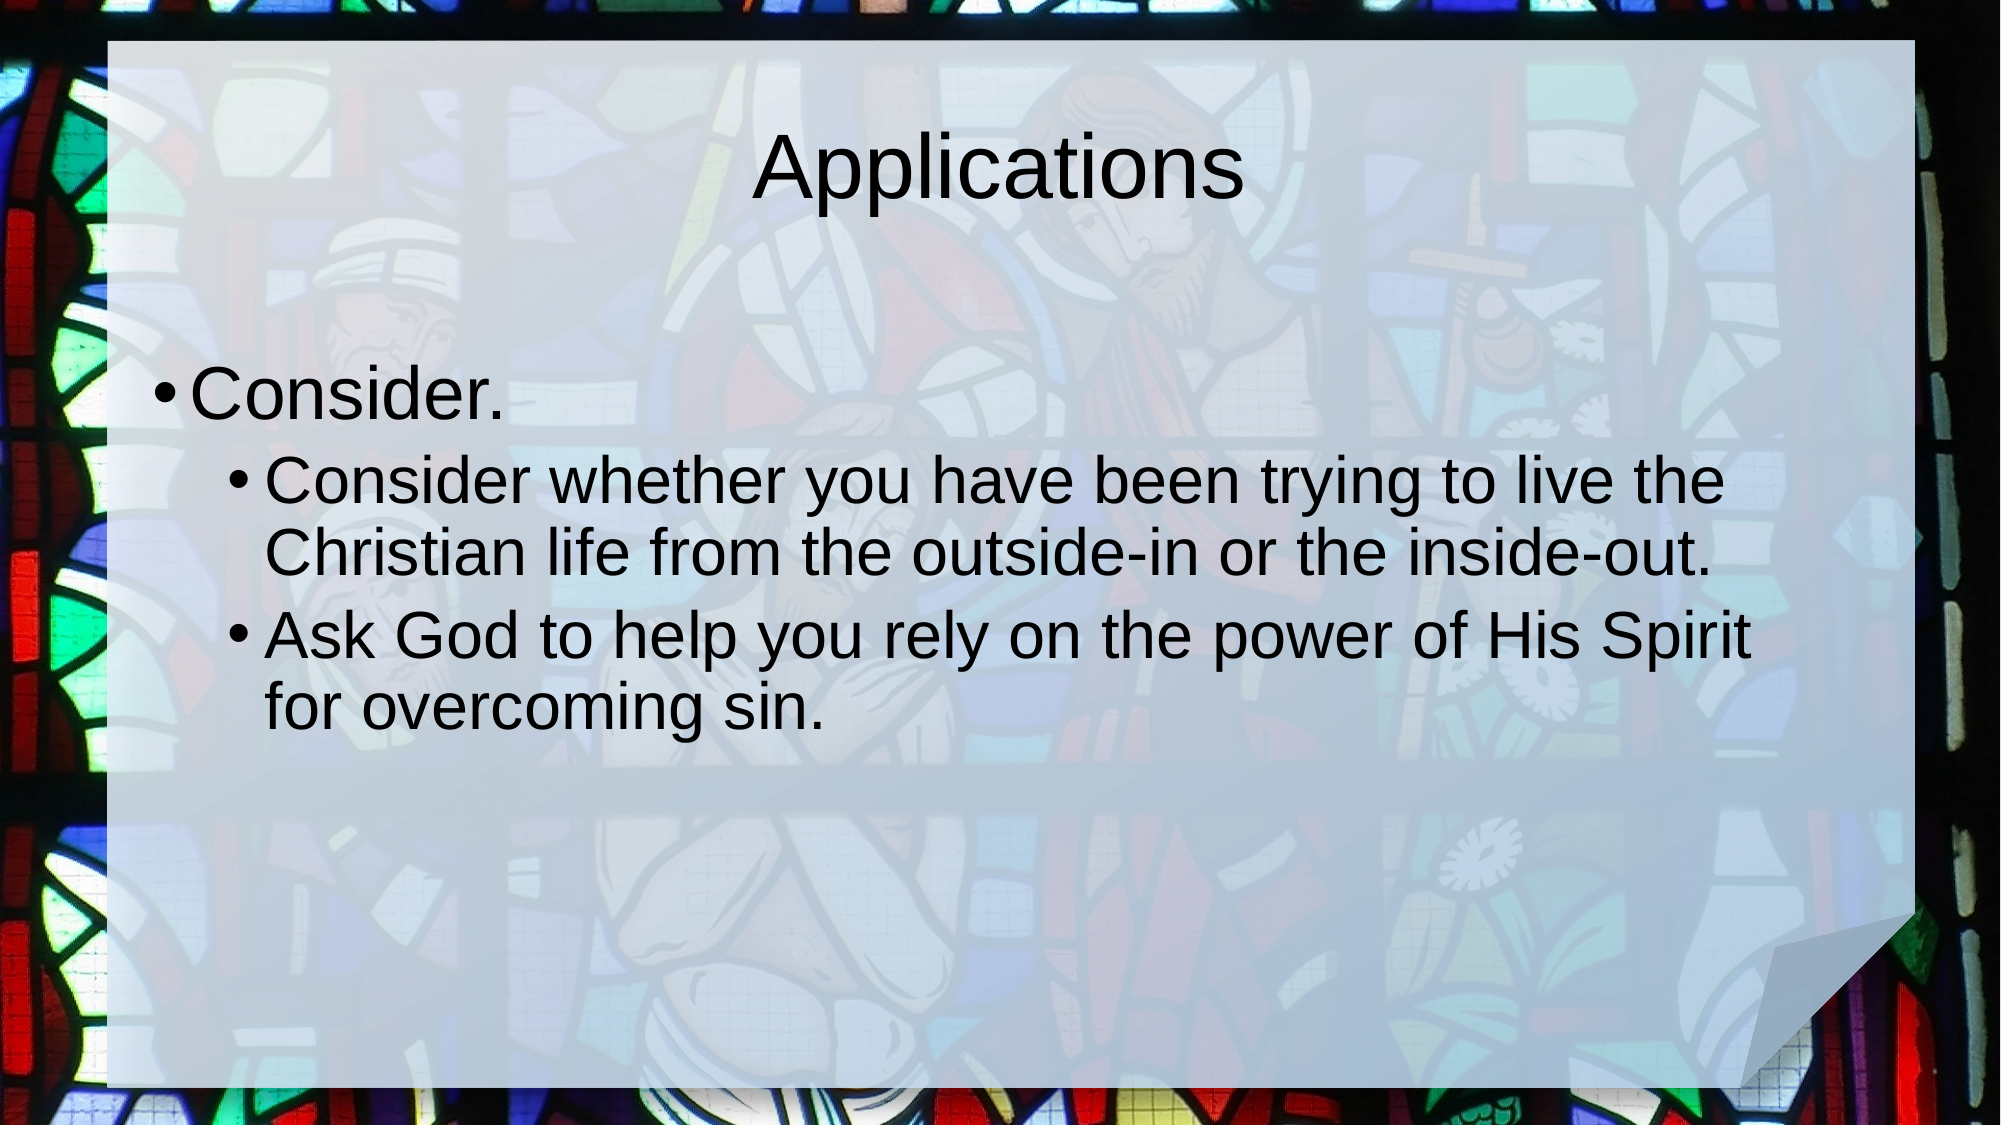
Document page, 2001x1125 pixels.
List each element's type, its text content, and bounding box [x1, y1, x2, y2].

picture [0, 0, 2001, 1125]
title Applications [137, 59, 1863, 278]
list Consider. Consider whether you have been trying to live the Christian life from the outside-in or the inside-out. Ask God to help you rely on the power of His Spirit for overcoming sin. [137, 347, 1863, 1014]
